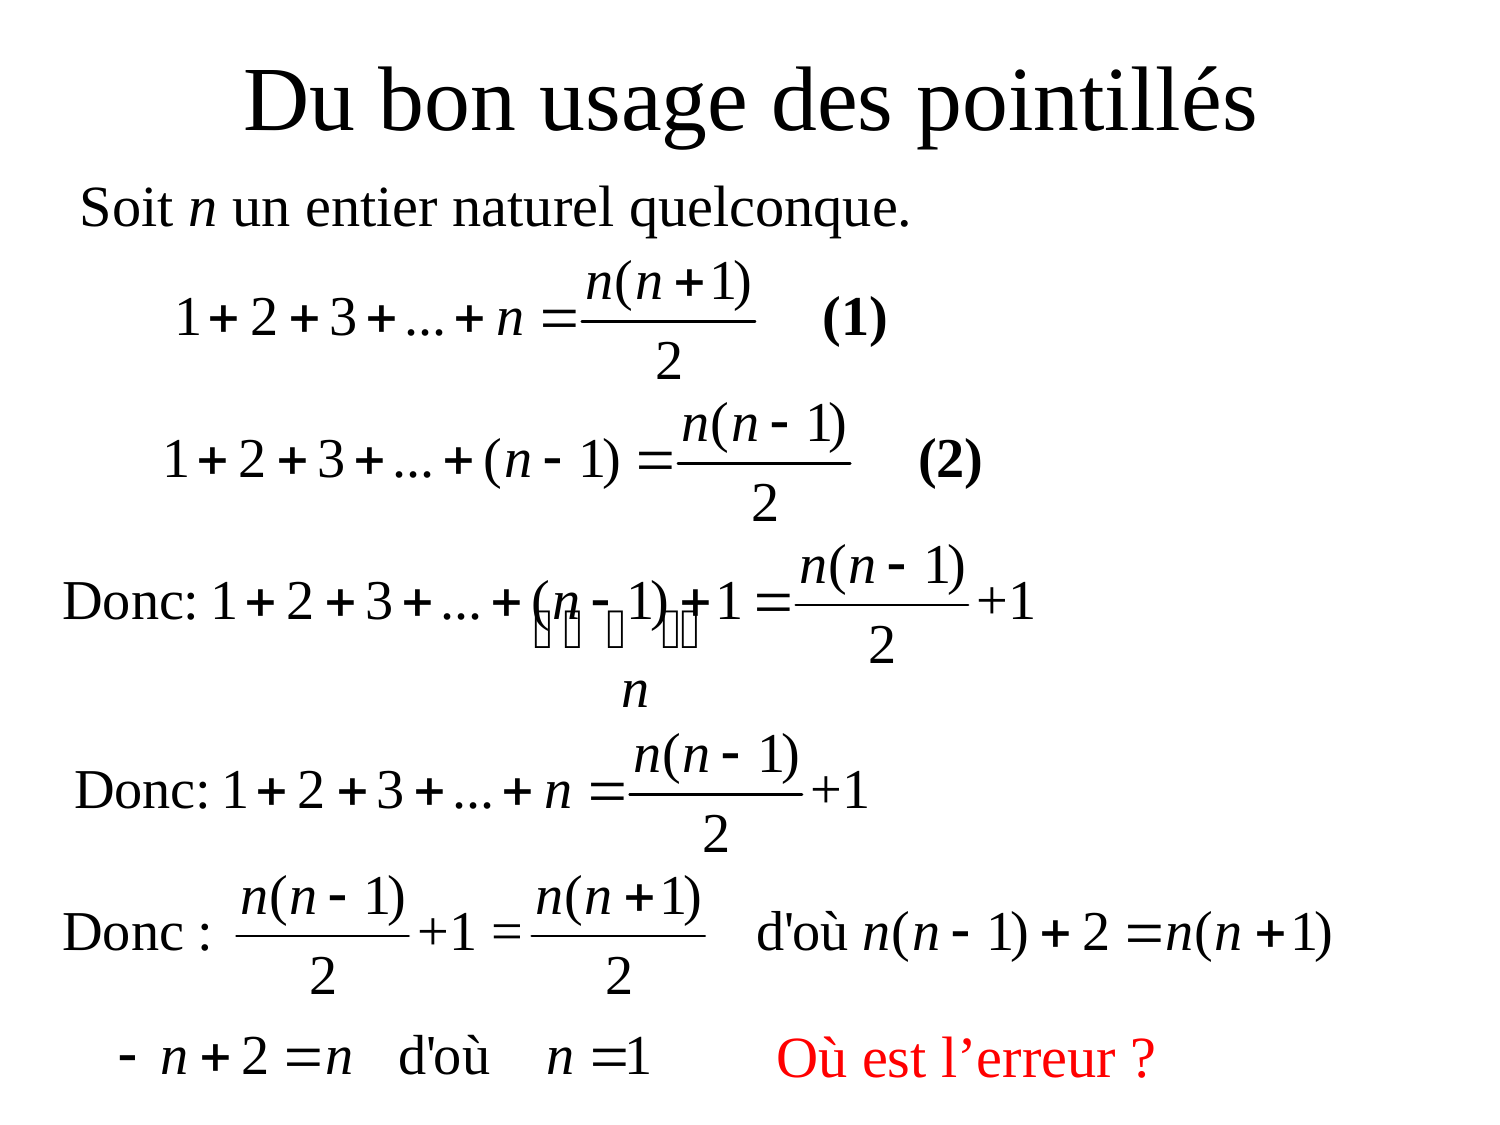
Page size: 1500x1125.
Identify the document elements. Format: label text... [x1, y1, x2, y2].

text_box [170, 243, 898, 383]
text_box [52, 526, 1062, 722]
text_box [159, 385, 994, 525]
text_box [52, 857, 1343, 1007]
list Soit n un entier naturel quelconque. [64, 160, 1415, 261]
text_box Du bon usage des pointillés [76, 0, 1427, 188]
text_box Où est l’erreur ? [761, 1016, 1329, 1097]
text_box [81, 1022, 661, 1091]
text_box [64, 715, 899, 856]
